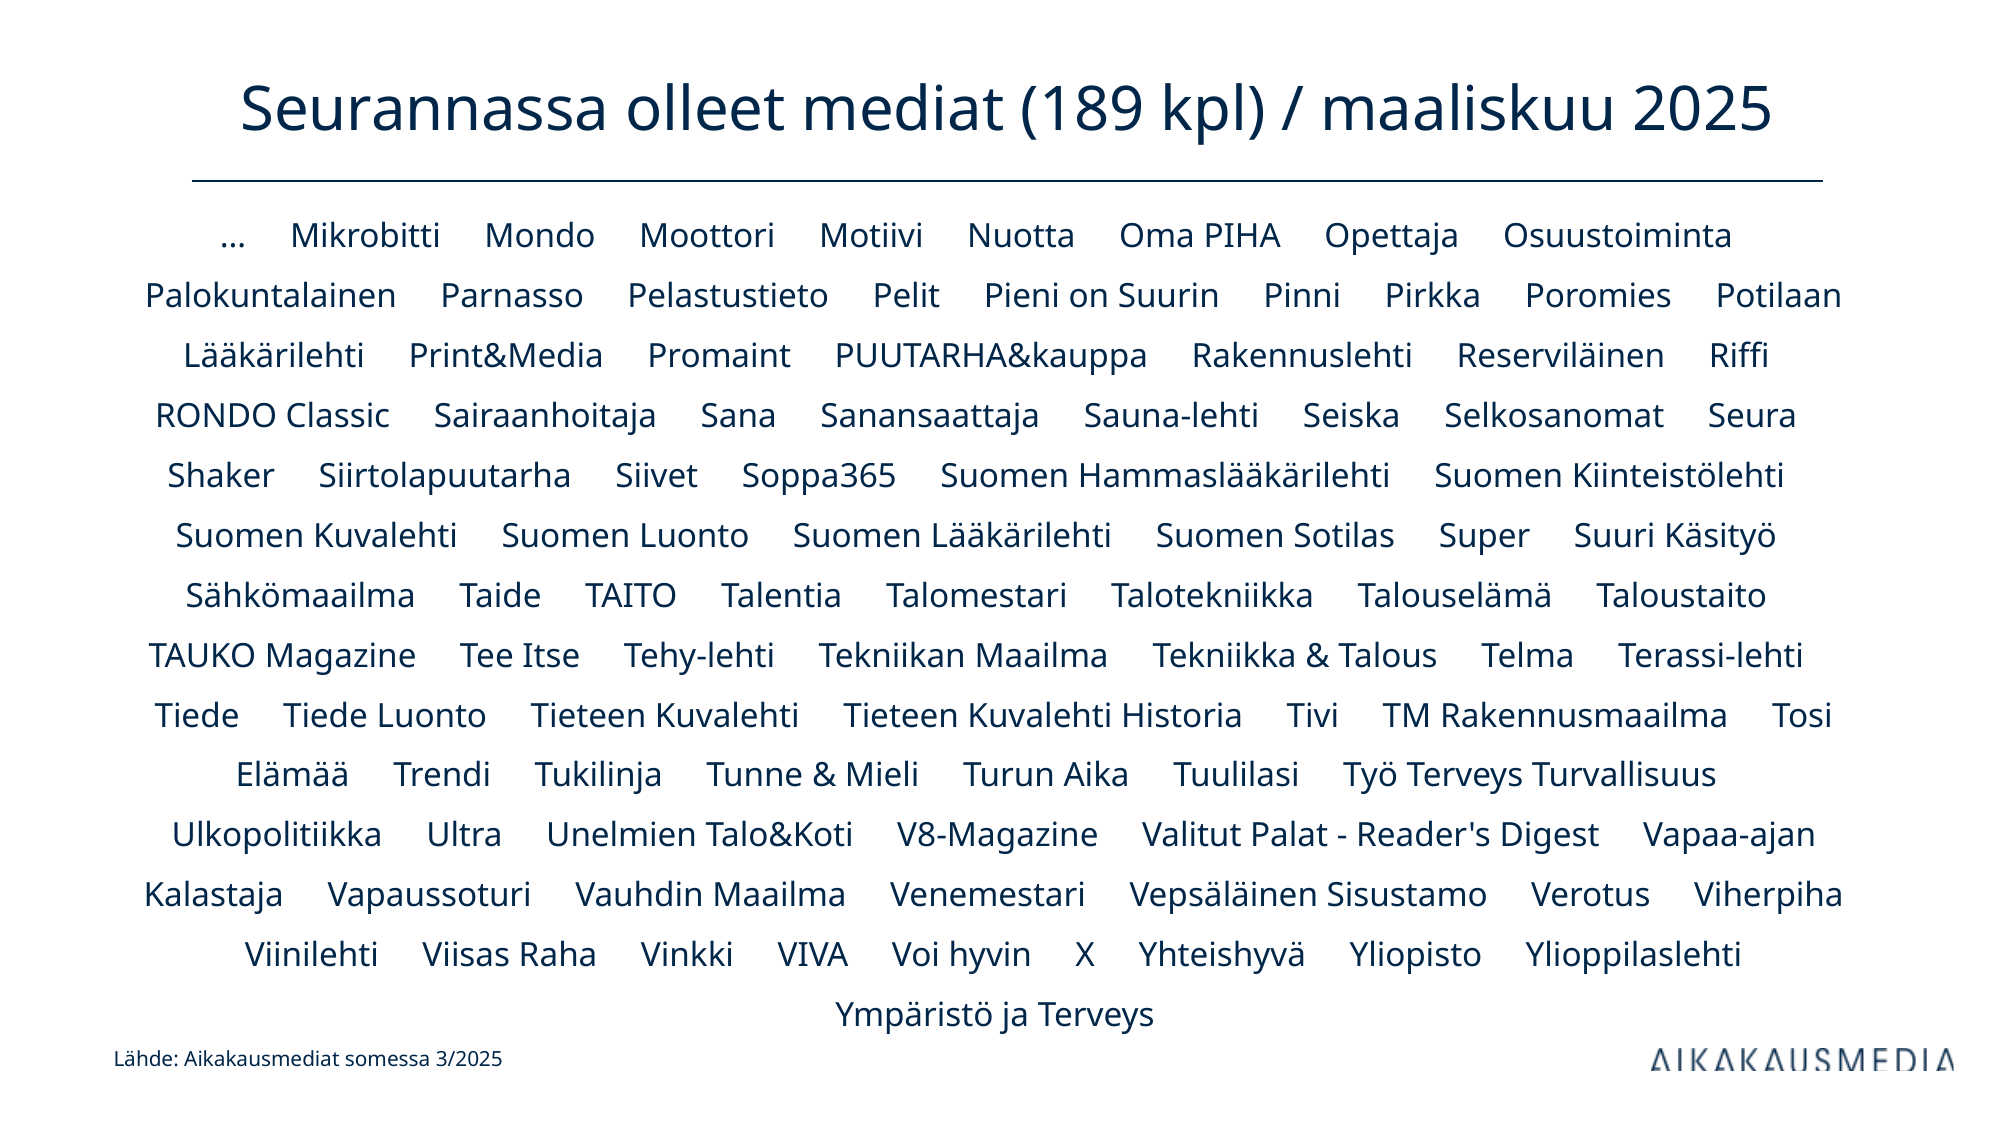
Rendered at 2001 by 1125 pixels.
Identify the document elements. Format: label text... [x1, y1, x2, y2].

text_box [199, 500, 996, 972]
title Seurannassa olleet mediat (189 kpl) / maaliskuu 2025 [191, 38, 1823, 182]
list … Mikrobitti Mondo Moottori Motiivi Nuotta Oma PIHA Opettaja Osuustoiminta Palokuntalainen Parnasso Pelastustieto Pelit Pieni on Suurin Pinni Pirkka Poromies Potilaan Lääkärilehti Print&Media Promaint PUUTARHA&kauppa Rakennuslehti Reserviläinen Riffi RONDO Classic Sairaanhoitaja Sana Sanansaattaja Sauna-lehti Seiska Selkosanomat Seura Shaker Siirtolapuutarha Siivet Soppa365 Suomen Hammaslääkärilehti Suomen Kiinteistölehti Suomen Kuvalehti Suomen Luonto Suomen Lääkärilehti Suomen Sotilas Super Suuri Käsityö Sähkömaailma Taide TAITO Talentia Talomestari Talotekniikka Talouselämä Taloustaito TAUKO Magazine Tee Itse Tehy-lehti Tekniikan Maailma Tekniikka & Talous Telma Terassi-lehti Tiede Tiede Luonto Tieteen Kuvalehti Tieteen Kuvalehti Historia Tivi TM Rakennusmaailma Tosi Elämää Trendi Tukilinja Tunne & Mieli Turun Aika Tuulilasi Työ Terveys Turvallisuus Ulkopolitiikka Ultra Unelmien Talo&Koti V8-Magazine Valitut Palat - Reader's Digest Vapaa-ajan Kalastaja Vapaussoturi Vauhdin Maailma Venemestari Vepsäläinen Sisustamo Verotus Viherpiha Viinilehti Viisas Raha Vinkki VIVA Voi hyvin X Yhteishyvä Yliopisto Ylioppilaslehti Ympäristö ja Terveys [124, 182, 1866, 1046]
